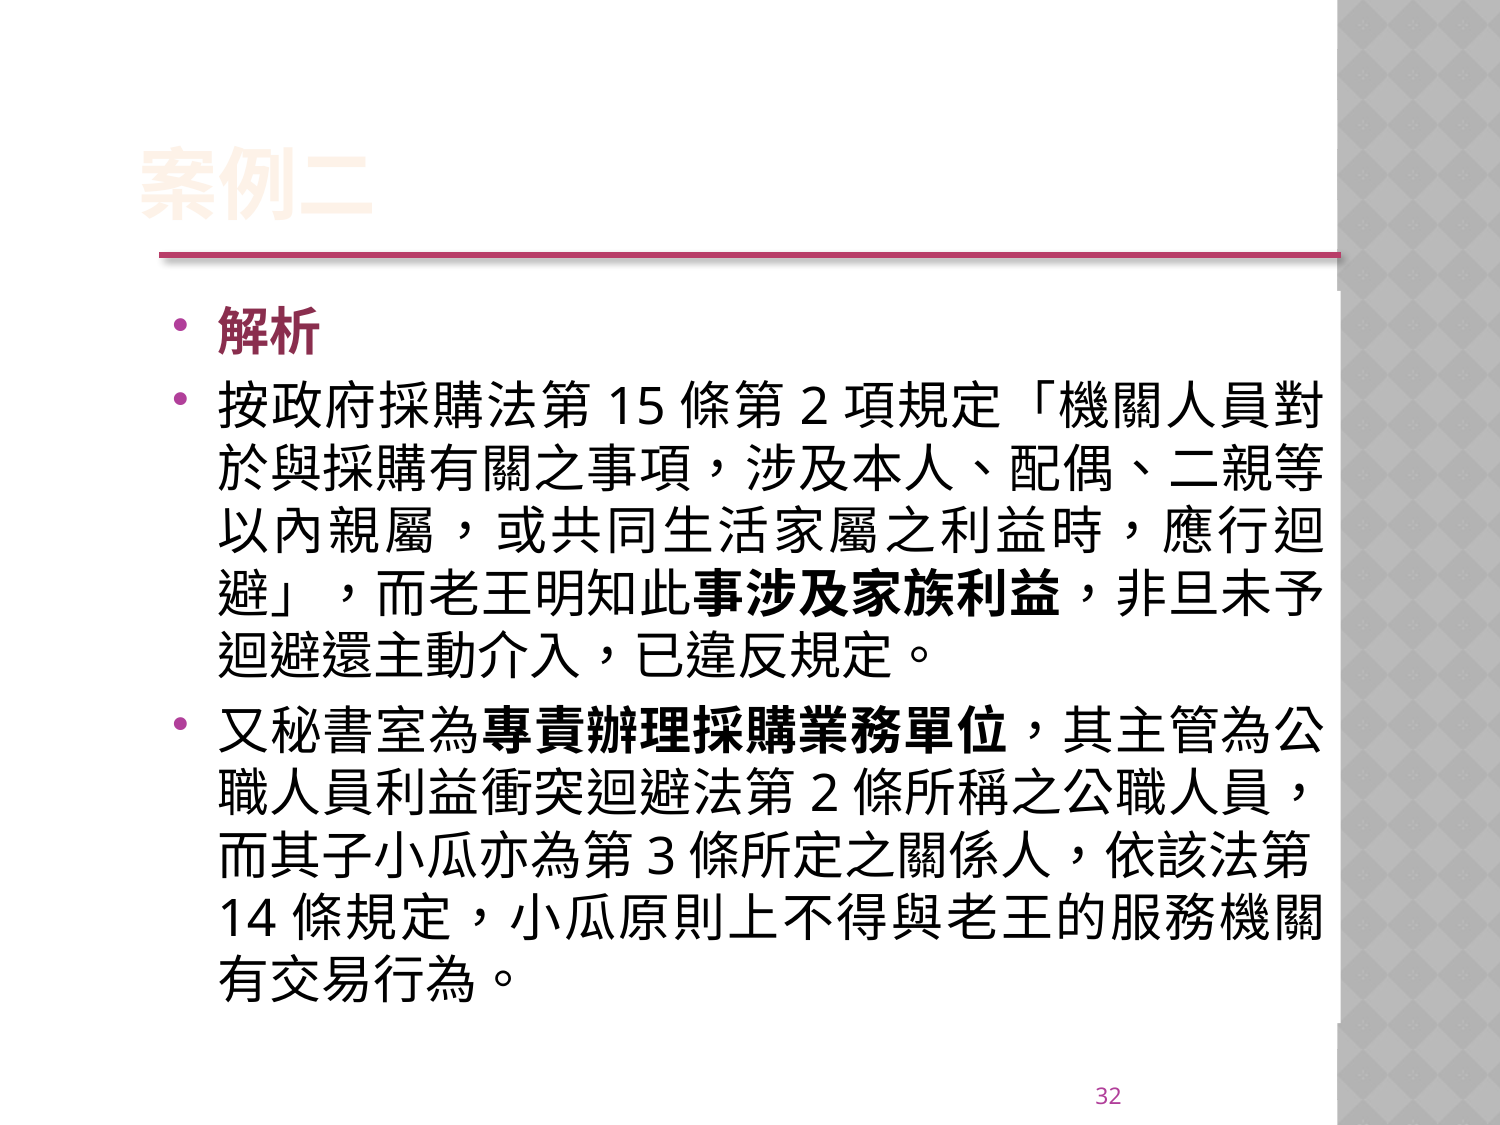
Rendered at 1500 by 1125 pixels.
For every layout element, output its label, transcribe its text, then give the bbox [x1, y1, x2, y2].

list 解析 按政府採購法第15條第2項規定「機關人員對於與採購有關之事項，涉及本人、配偶、二親等以內親屬，或共同生活家屬之利益時，應行迴避」，而老王明知此事涉及家族利益，非旦未予迴避還主動介入，已違反規定。 又秘書室為專責辦理採購業務單位，其主管為公職人員利益衝突迴避法第2條所稱之公職人員，而其子小瓜亦為第3條所定之關係人，依該法第14條規定，小瓜原則上不得與老王的服務機關有交易行為。 [159, 290, 1341, 1024]
slide_number 32 [1025, 1075, 1122, 1113]
text_box 案例二 [123, 105, 1306, 259]
